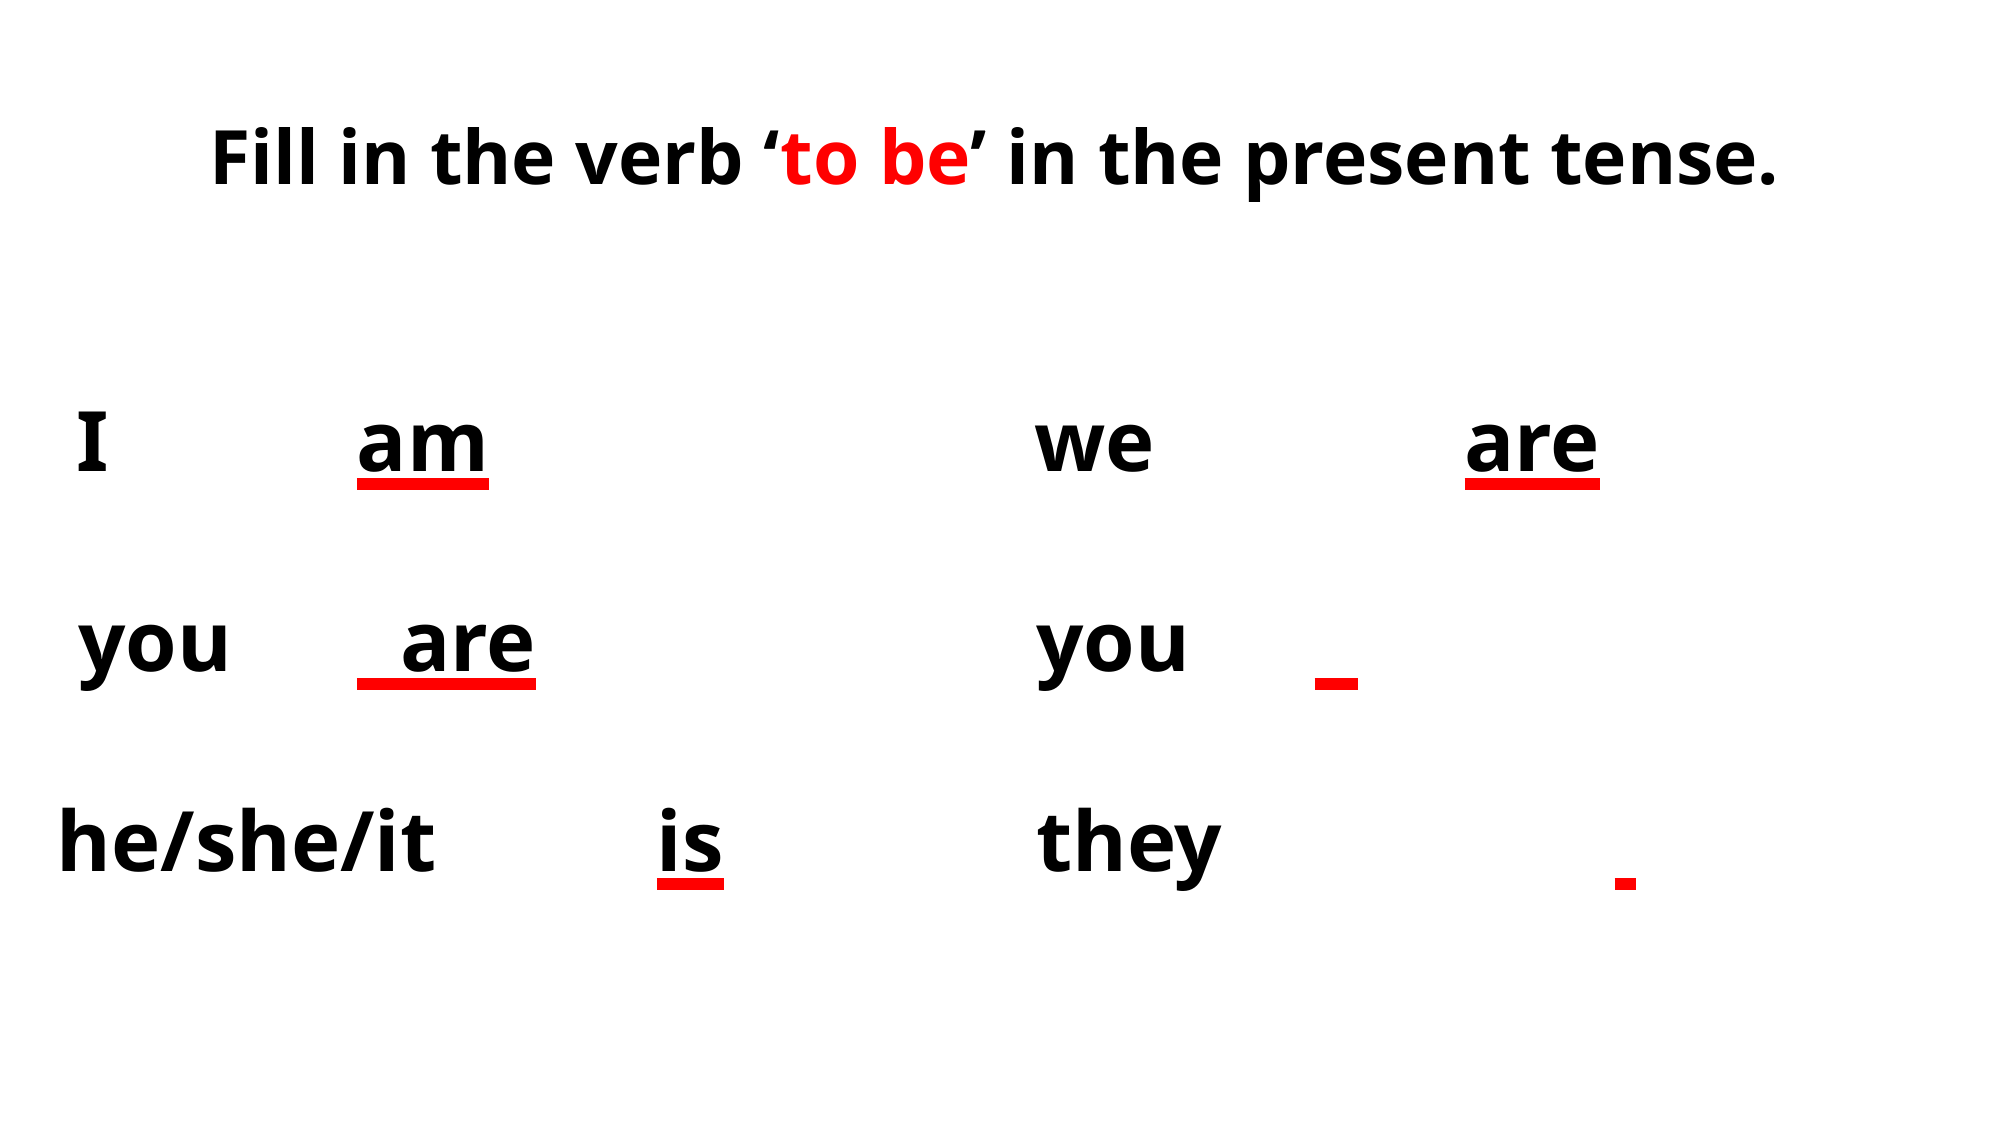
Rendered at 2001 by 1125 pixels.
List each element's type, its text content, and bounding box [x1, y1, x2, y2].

text_box I am you are he/she/it is [42, 381, 999, 896]
text_box Fill in the verb ‘to be’ in the present tense. [42, 101, 1947, 207]
text_box we are you they [999, 381, 1977, 896]
